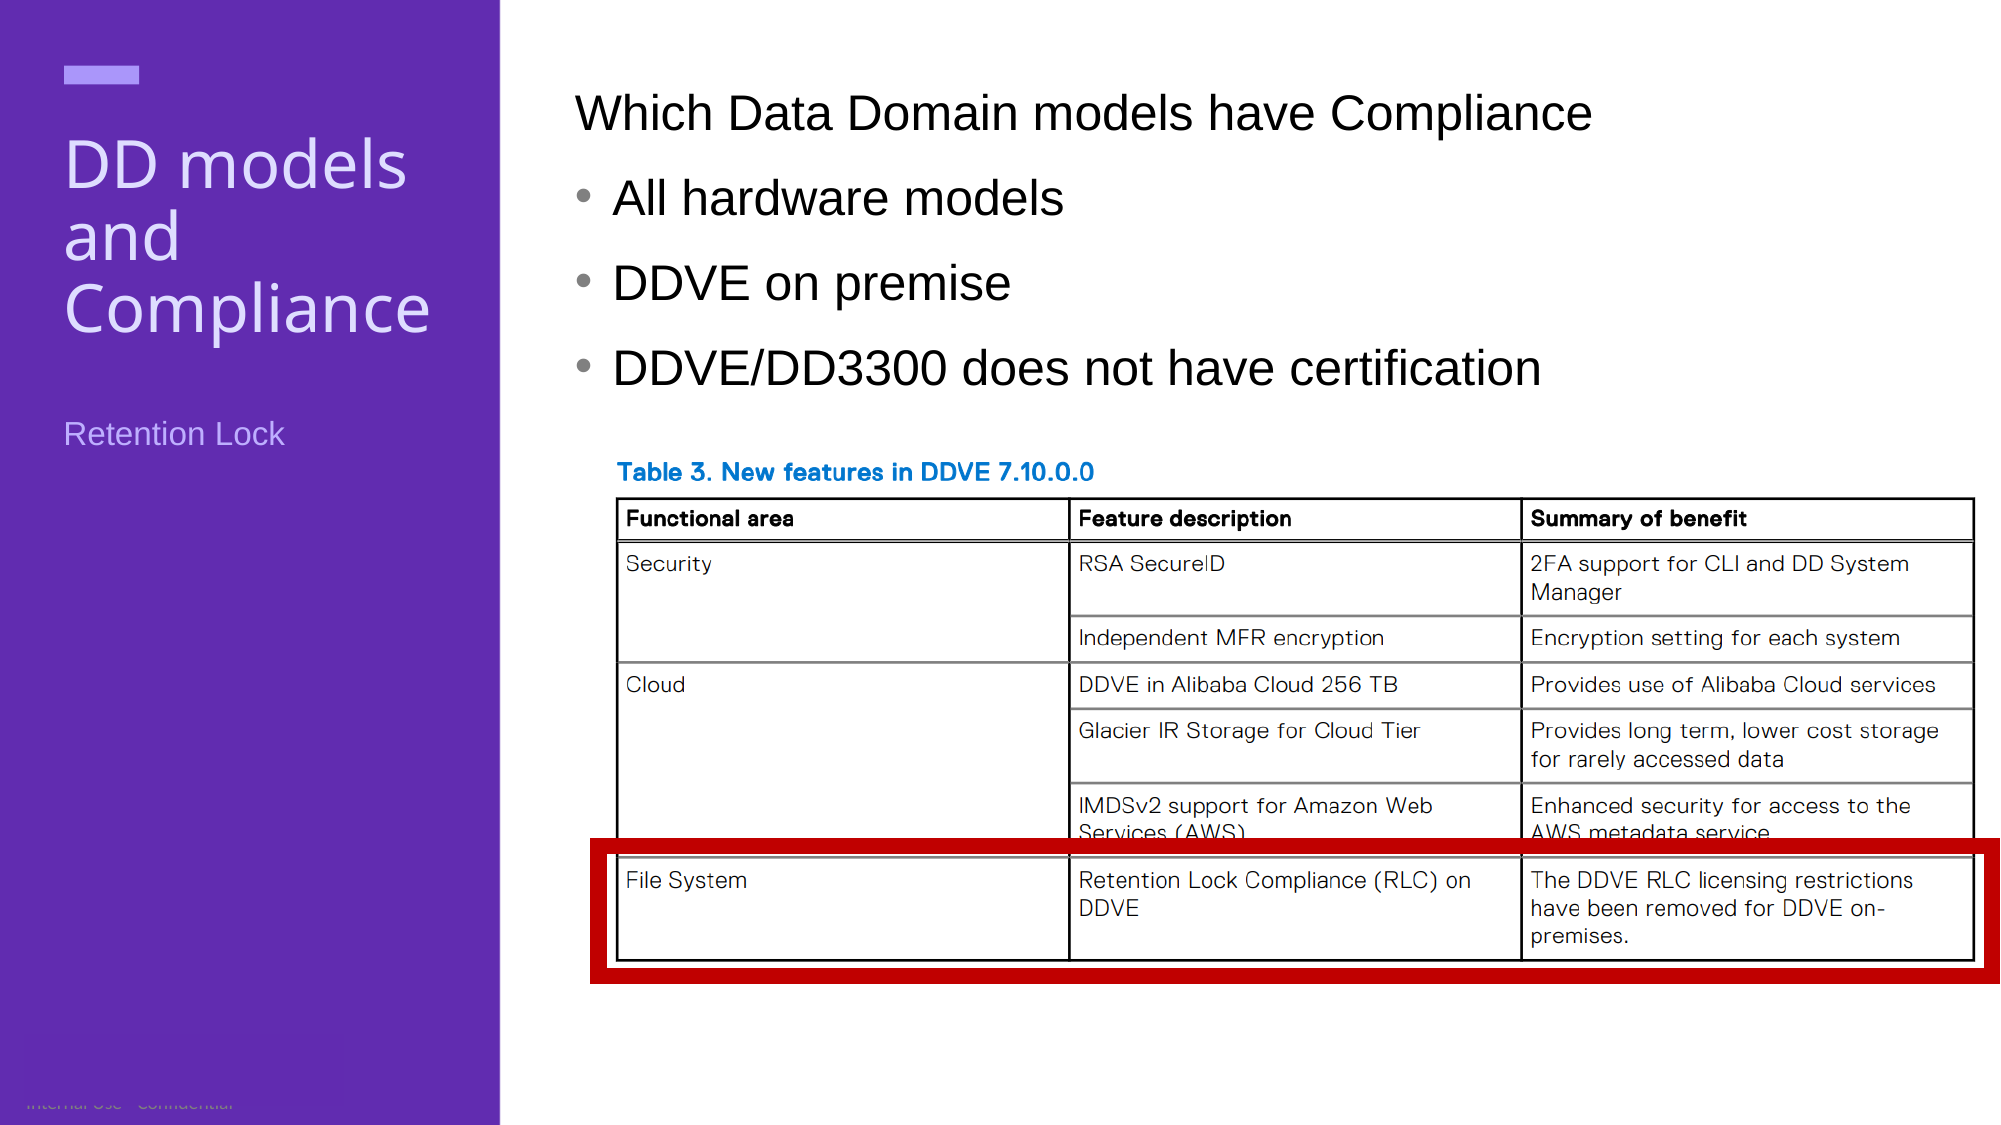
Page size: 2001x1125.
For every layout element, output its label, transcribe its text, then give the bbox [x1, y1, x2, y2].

subtitle Retention Lock [63, 412, 438, 1022]
picture [0, 0, 2001, 1125]
title DD models and Compliance [63, 131, 438, 350]
list Which Data Domain models have Compliance All hardware models DDVE on premise DDVE/DD3300 does not have certification [574, 78, 1950, 799]
